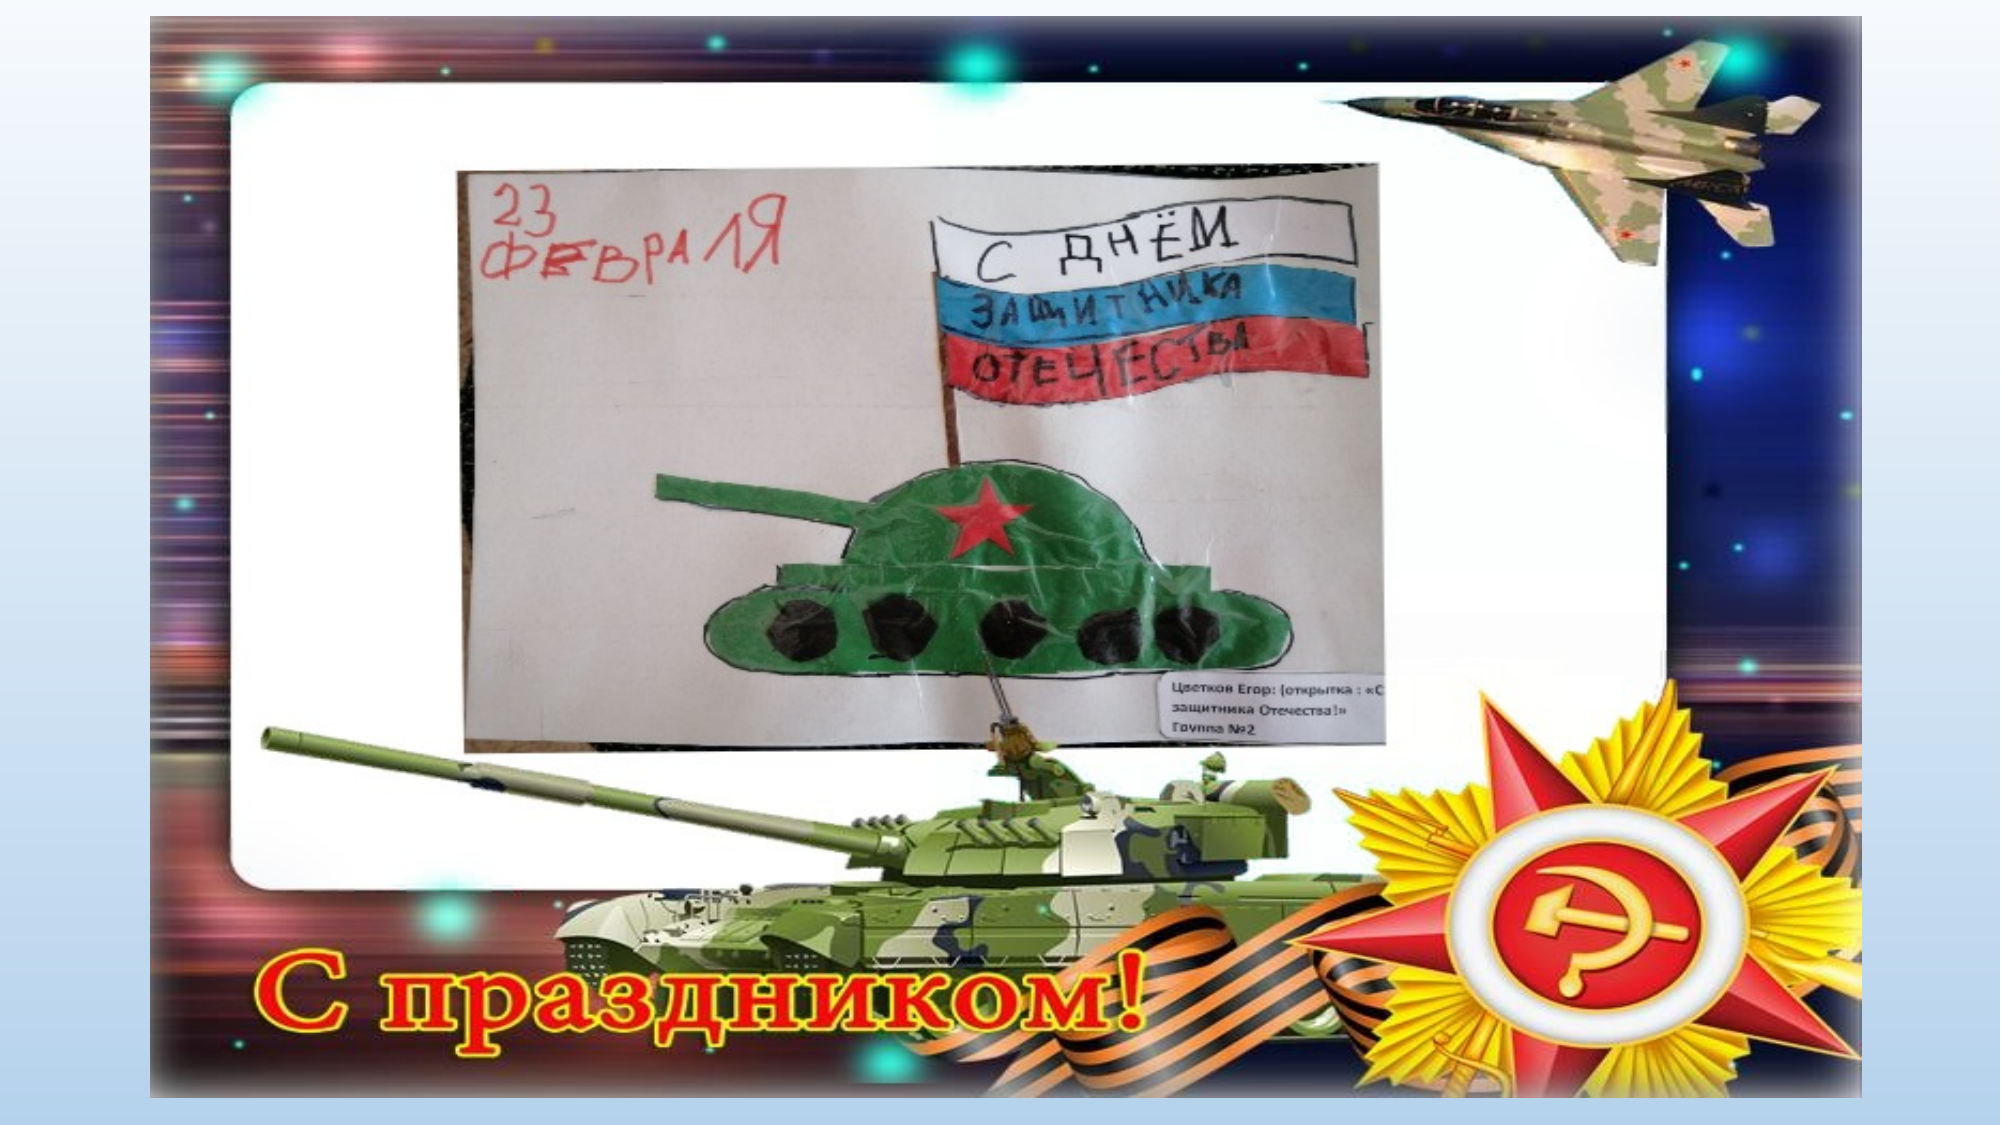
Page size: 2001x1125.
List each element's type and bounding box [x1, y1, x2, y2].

picture [149, 16, 1862, 1098]
